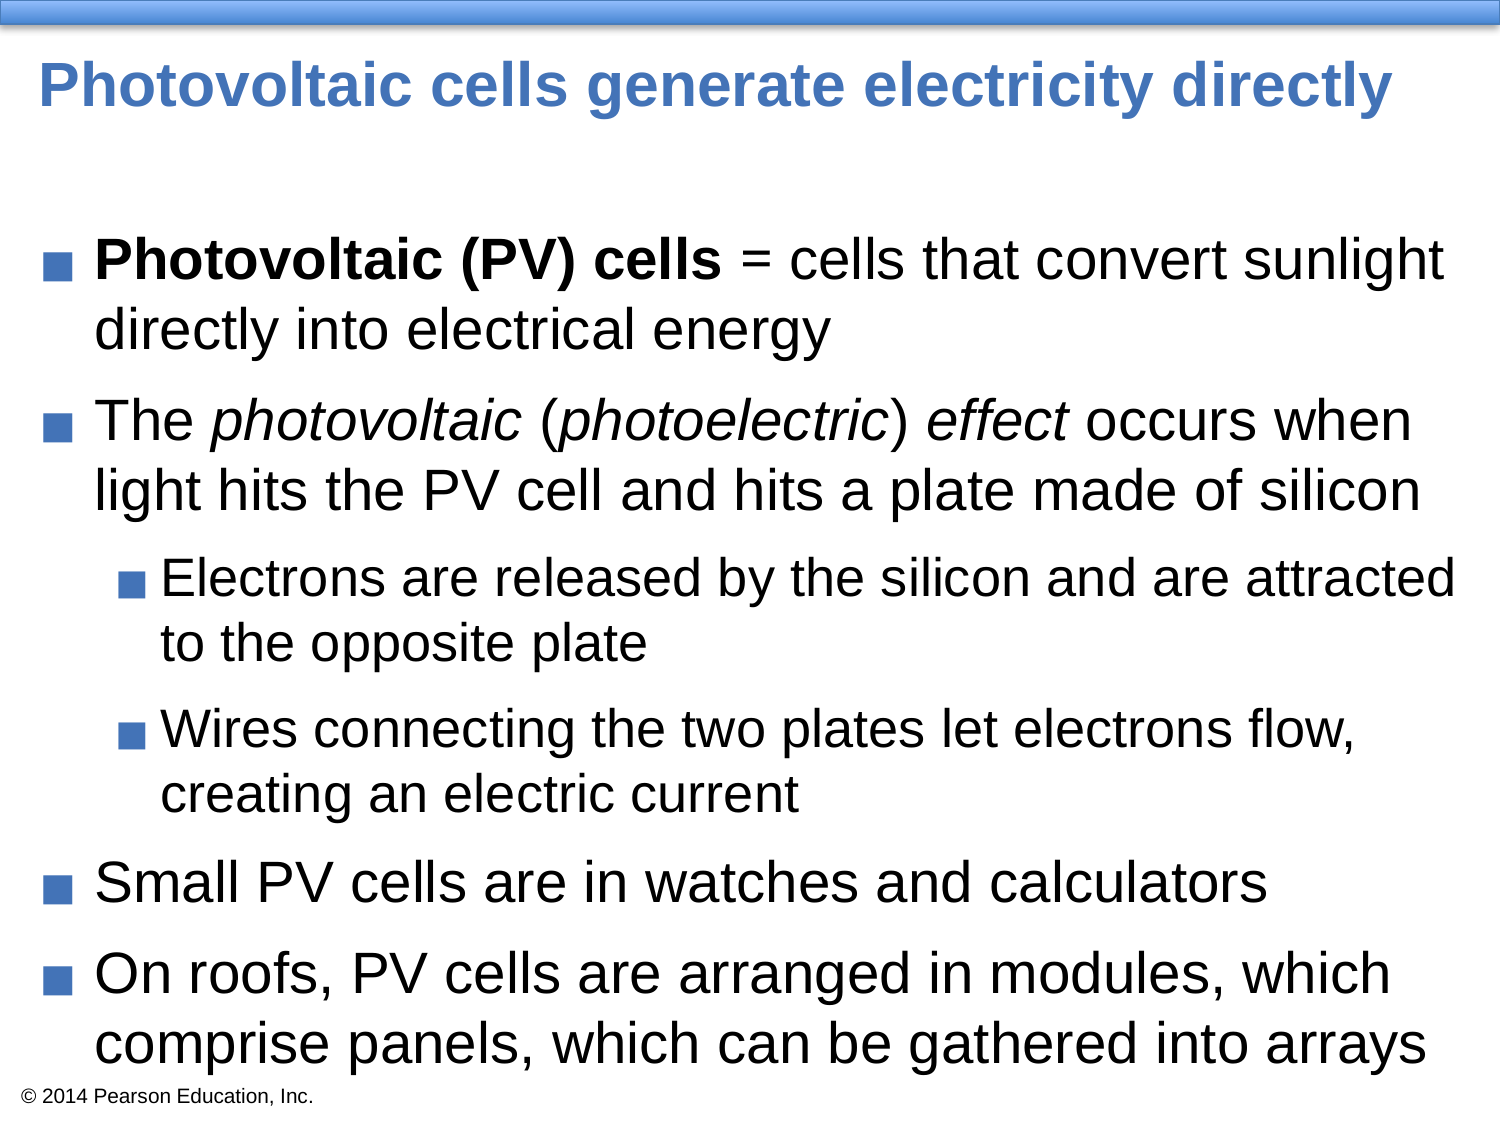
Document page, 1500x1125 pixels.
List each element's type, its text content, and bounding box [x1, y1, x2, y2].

list Photovoltaic (PV) cells = cells that convert sunlight directly into electrical energy The photovoltaic (photoelectric) effect occurs when light hits the PV cell and hits a plate made of silicon Electrons are released by the silicon and are attracted to the opposite plate Wires connecting the two plates let electrons flow, creating an electric current Small PV cells are in watches and calculators On roofs, PV cells are arranged in modules, which comprise panels, which can be gathered into arrays [23, 213, 1476, 1088]
title Photovoltaic cells generate electricity directly [23, 36, 1476, 213]
